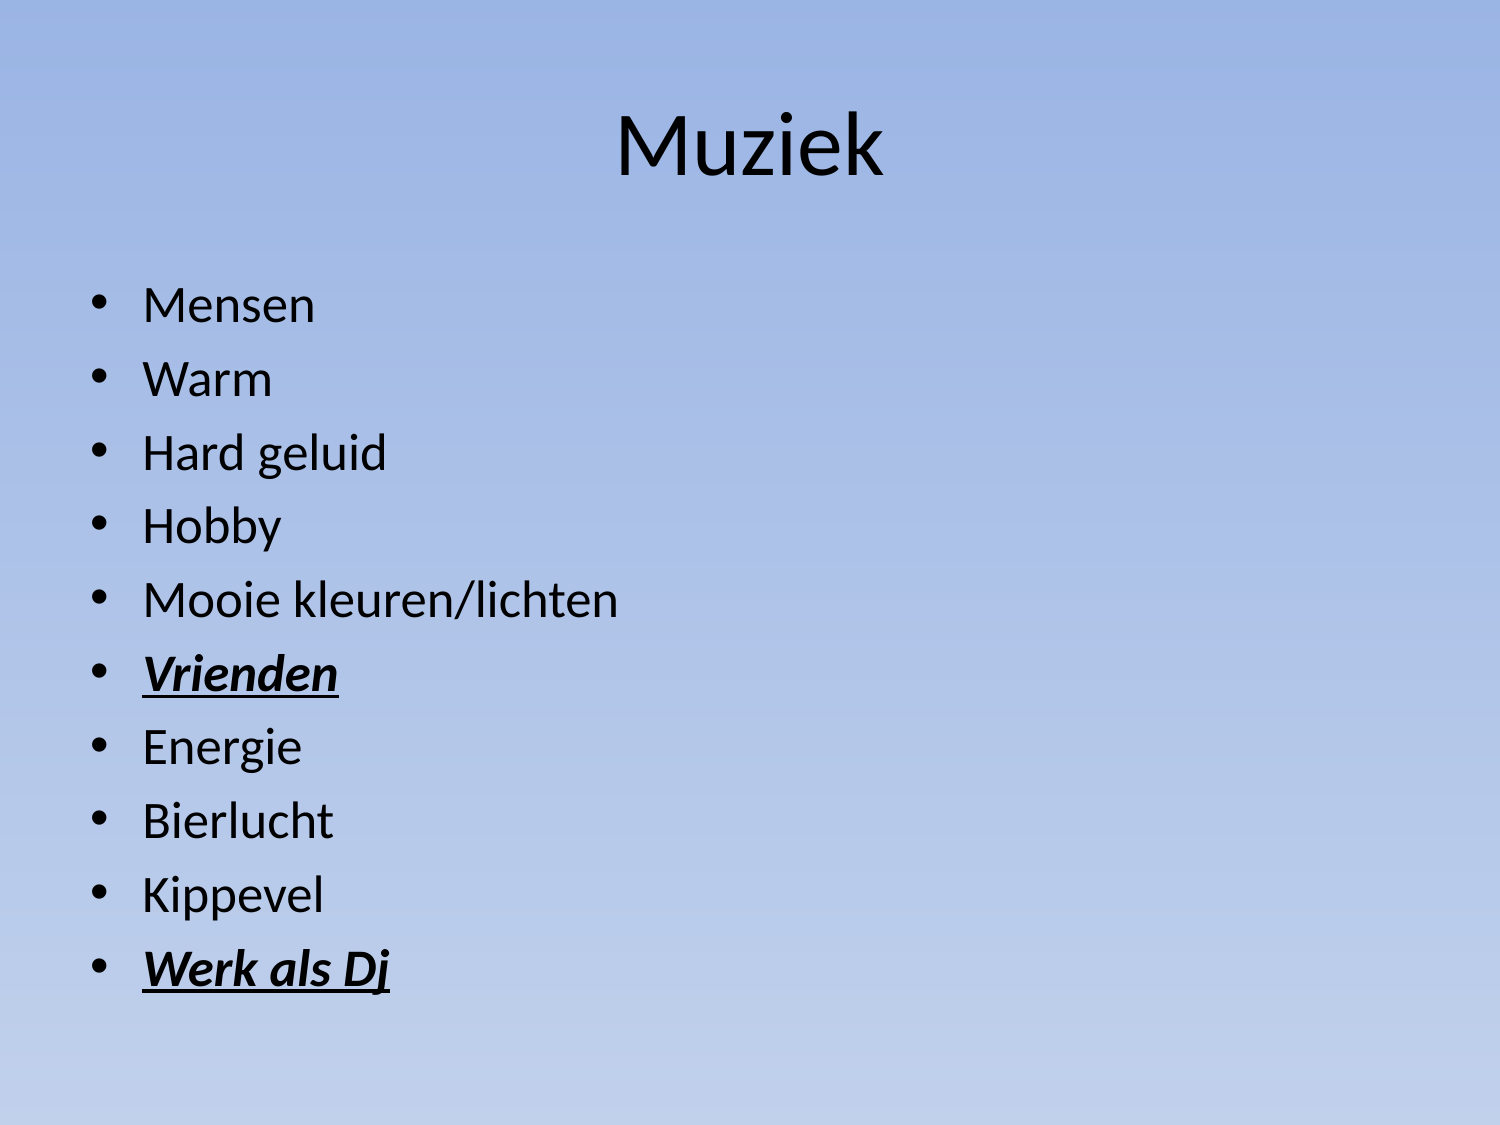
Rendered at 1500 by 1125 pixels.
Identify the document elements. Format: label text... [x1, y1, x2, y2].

list Mensen Warm Hard geluid Hobby Mooie kleuren/lichten Vrienden Energie Bierlucht Kippevel Werk als Dj [75, 262, 1425, 1005]
title Muziek [75, 45, 1425, 233]
